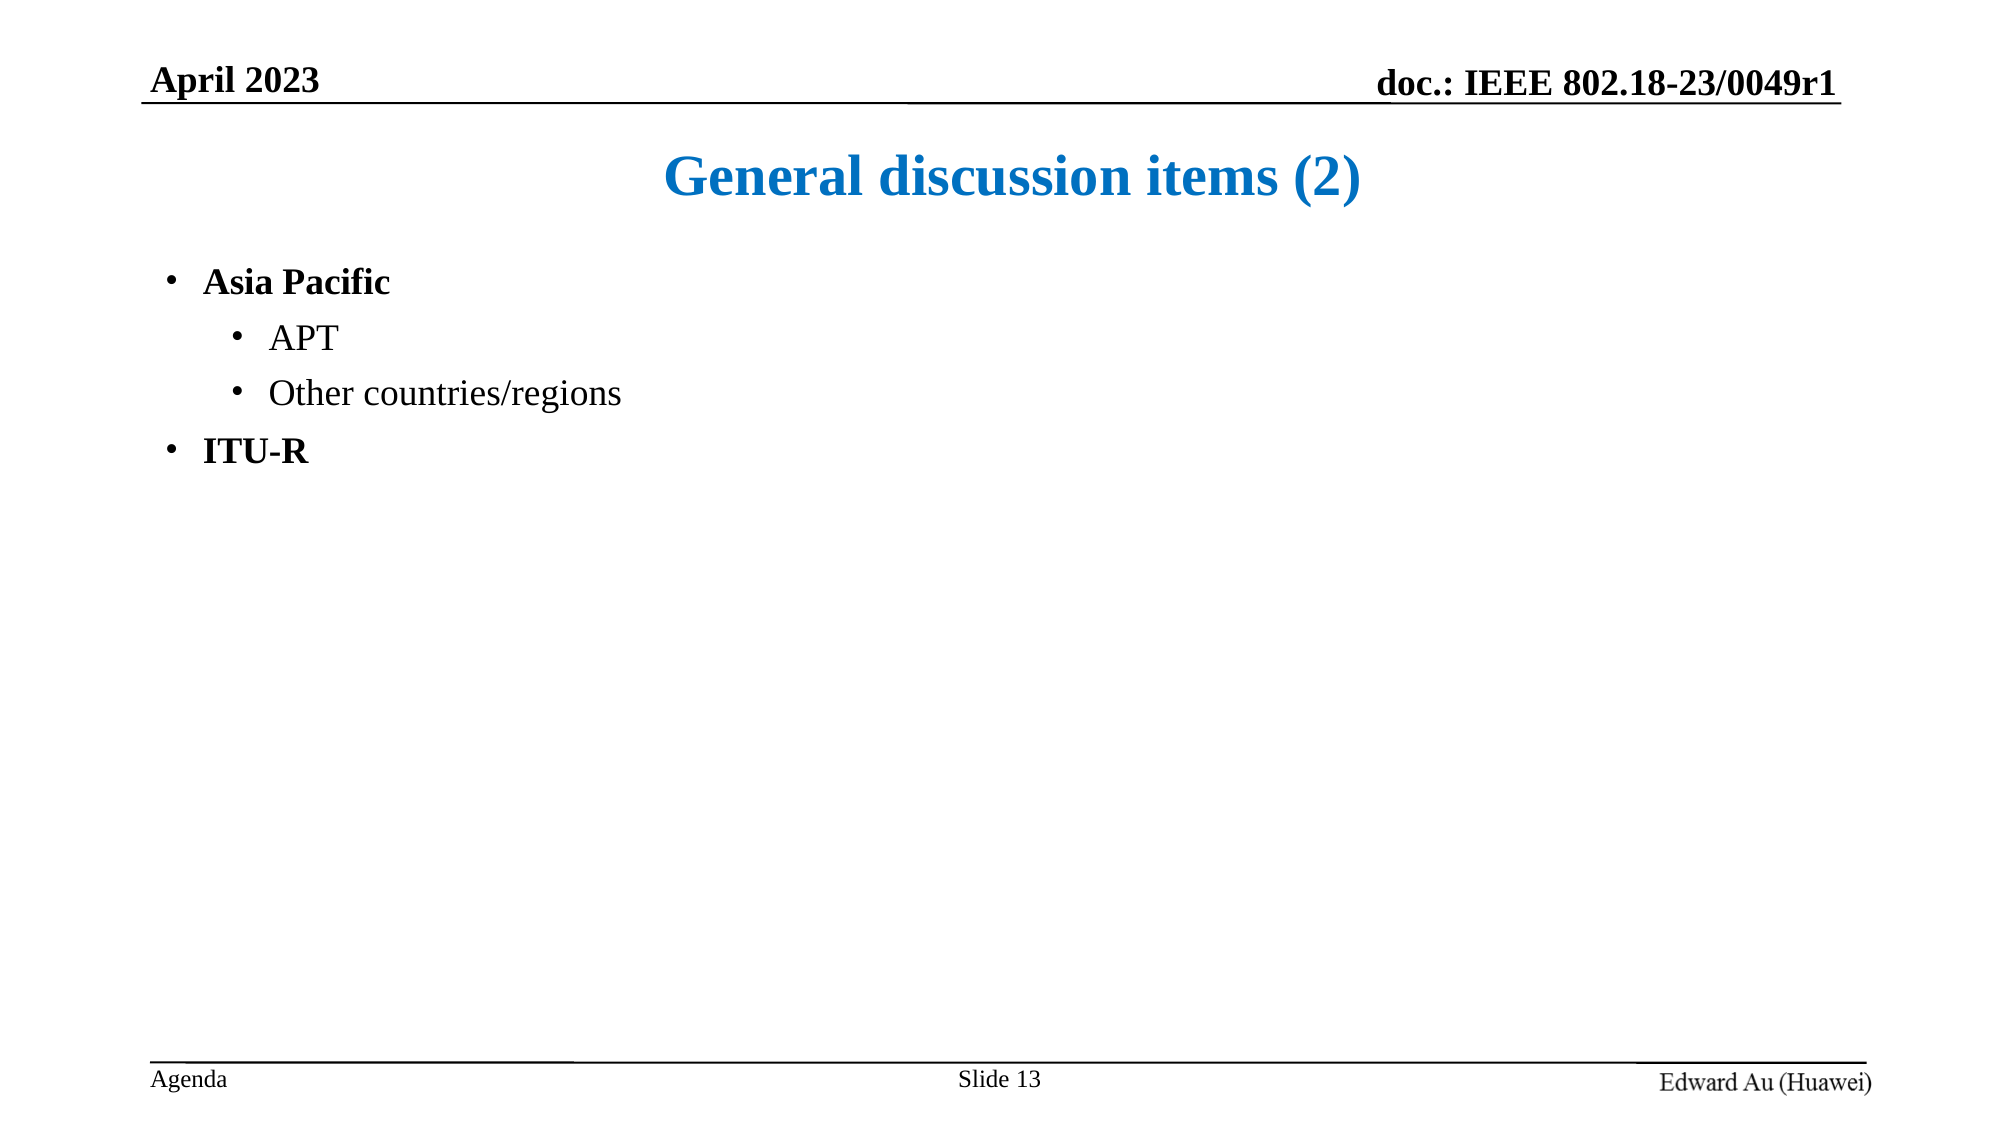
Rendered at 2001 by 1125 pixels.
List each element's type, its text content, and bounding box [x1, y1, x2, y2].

list Asia Pacific APT Other countries/regions ITU-R [149, 249, 1869, 1038]
slide_number Slide 13 [933, 1061, 1067, 1123]
title General discussion items (2) [162, 99, 1864, 246]
picture [1174, 1058, 1887, 1113]
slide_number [149, 54, 651, 101]
